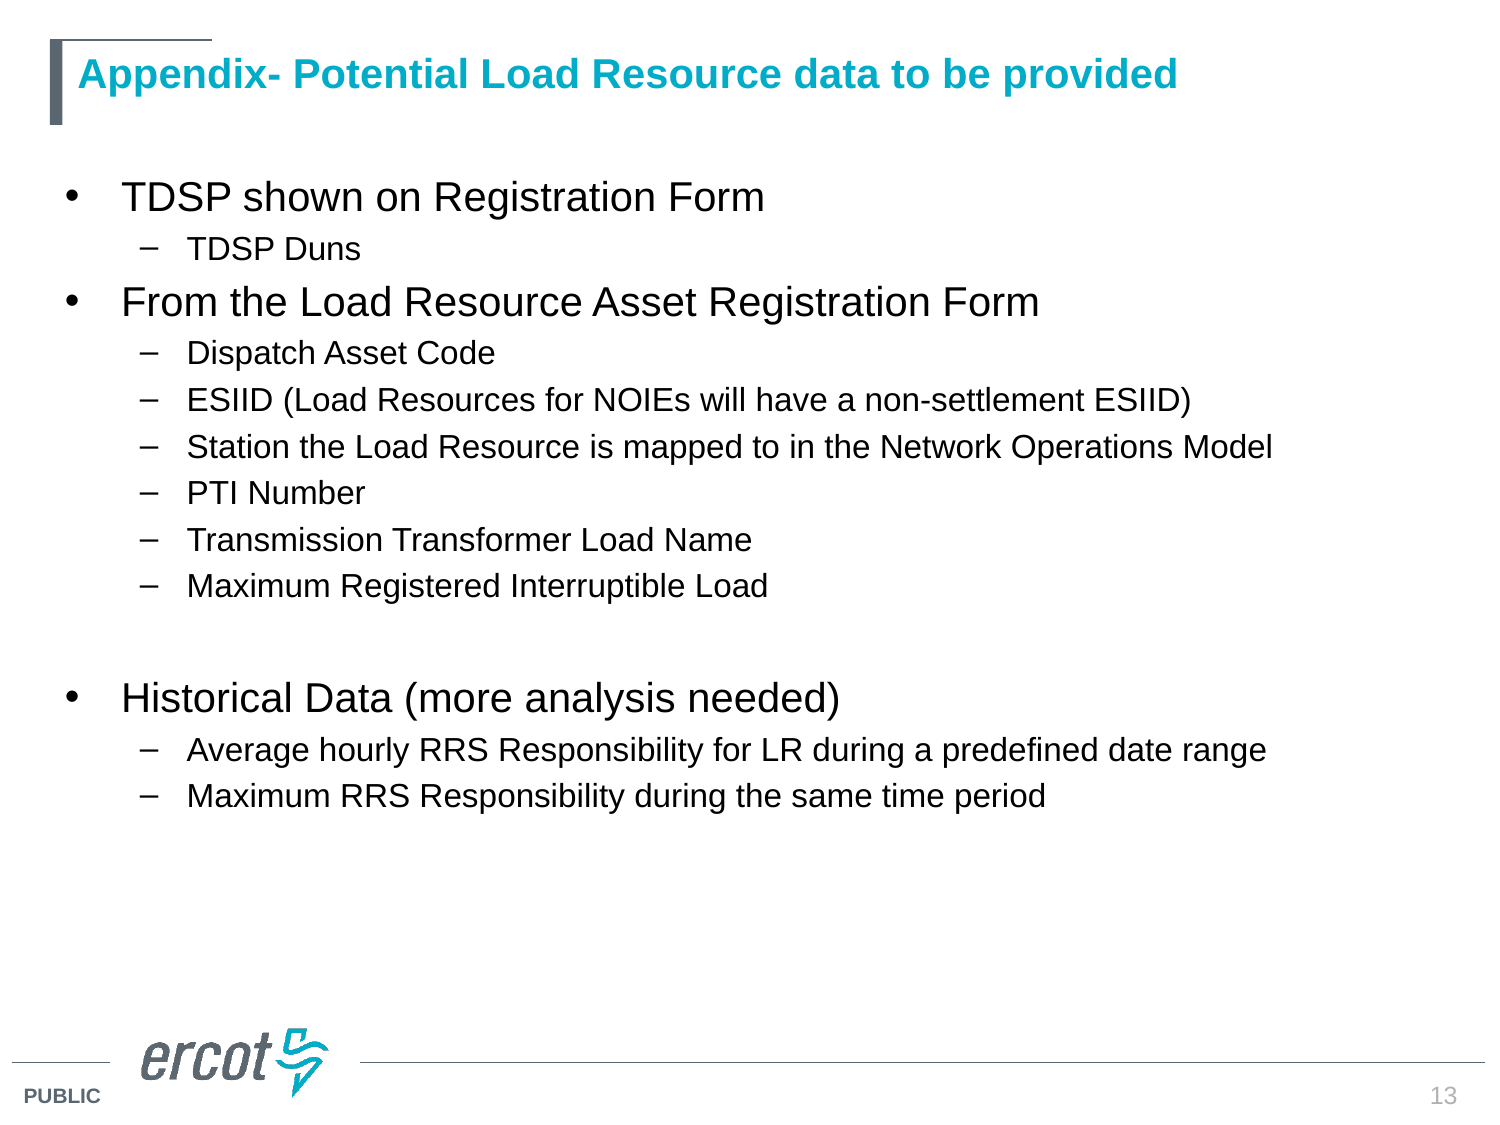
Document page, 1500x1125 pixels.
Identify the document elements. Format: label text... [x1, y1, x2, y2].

list TDSP shown on Registration Form TDSP Duns From the Load Resource Asset Registration Form Dispatch Asset Code ESIID (Load Resources for NOIEs will have a non-settlement ESIID) Station the Load Resource is mapped to in the Network Operations Model PTI Number Transmission Transformer Load Name Maximum Registered Interruptible Load Historical Data (more analysis needed) Average hourly RRS Responsibility for LR during a predefined date range Maximum RRS Responsibility during the same time period [50, 162, 1450, 992]
slide_number 13 [1400, 1076, 1488, 1113]
picture [137, 1024, 332, 1100]
title Appendix- Potential Load Resource data to be provided [62, 39, 1450, 125]
